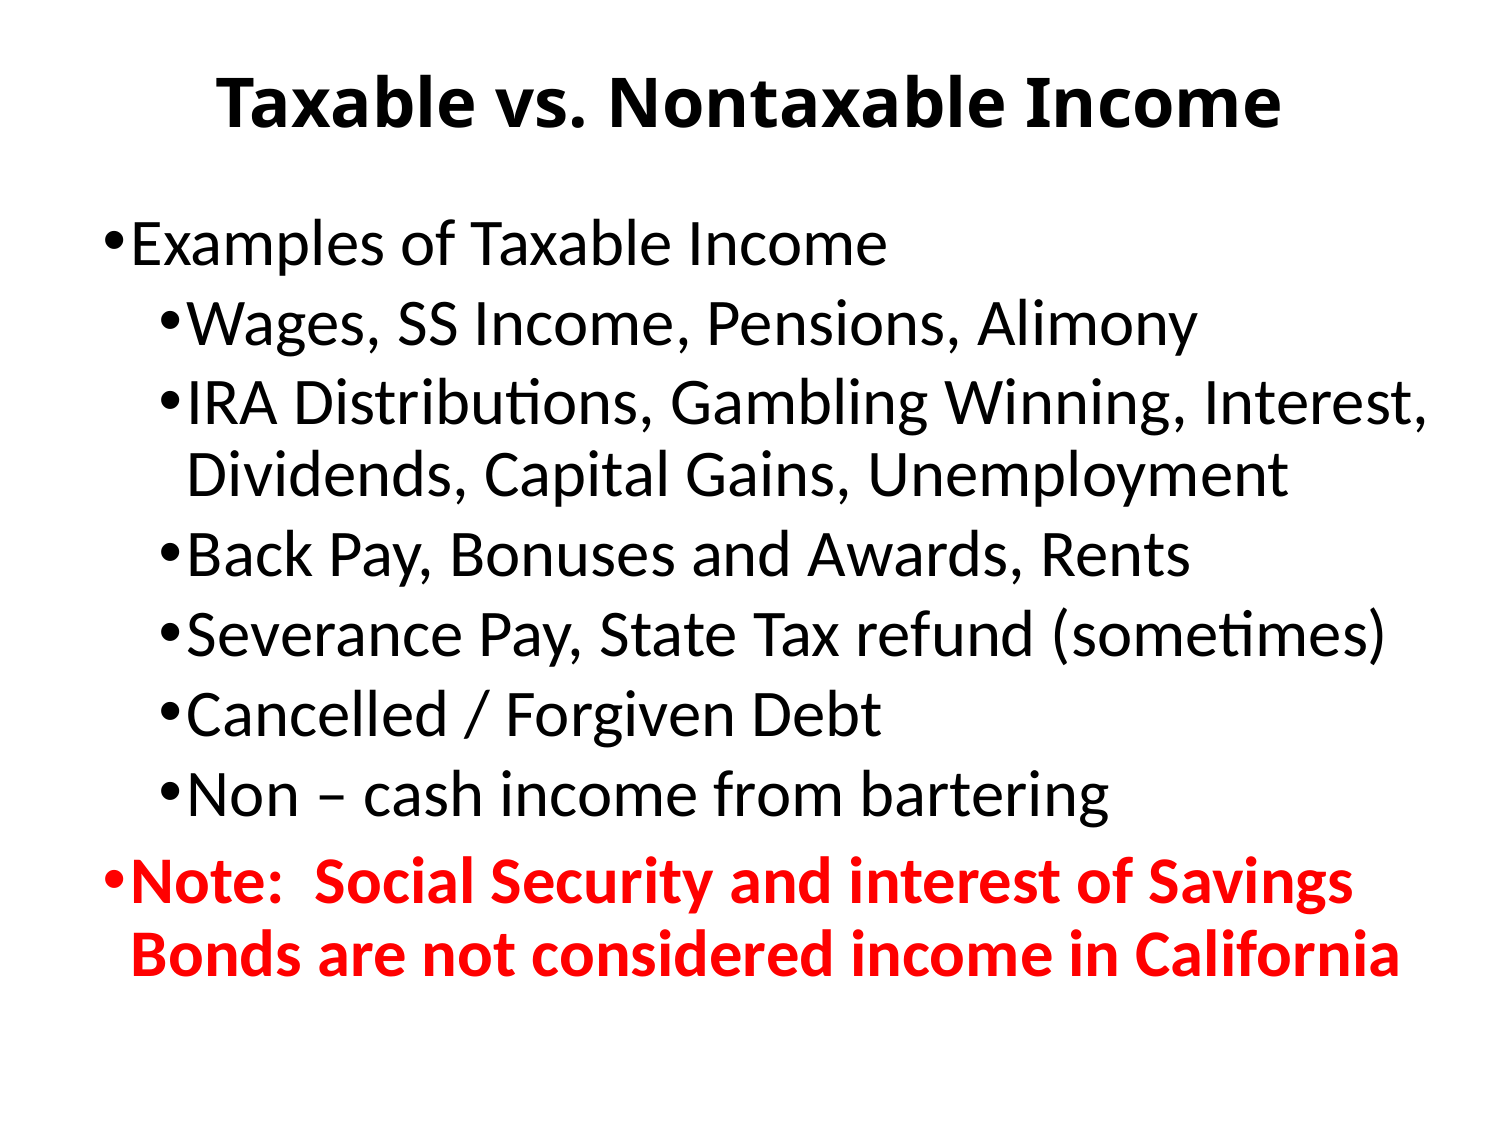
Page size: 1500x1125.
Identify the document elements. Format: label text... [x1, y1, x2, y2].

title Taxable vs. Nontaxable Income [103, 59, 1397, 150]
list Examples of Taxable Income Wages, SS Income, Pensions, Alimony IRA Distributions, Gambling Winning, Interest, Dividends, Capital Gains, Unemployment Back Pay, Bonuses and Awards, Rents Severance Pay, State Tax refund (sometimes) Cancelled / Forgiven Debt Non – cash income from bartering Note: Social Security and interest of Savings Bonds are not considered income in California [87, 200, 1469, 1088]
